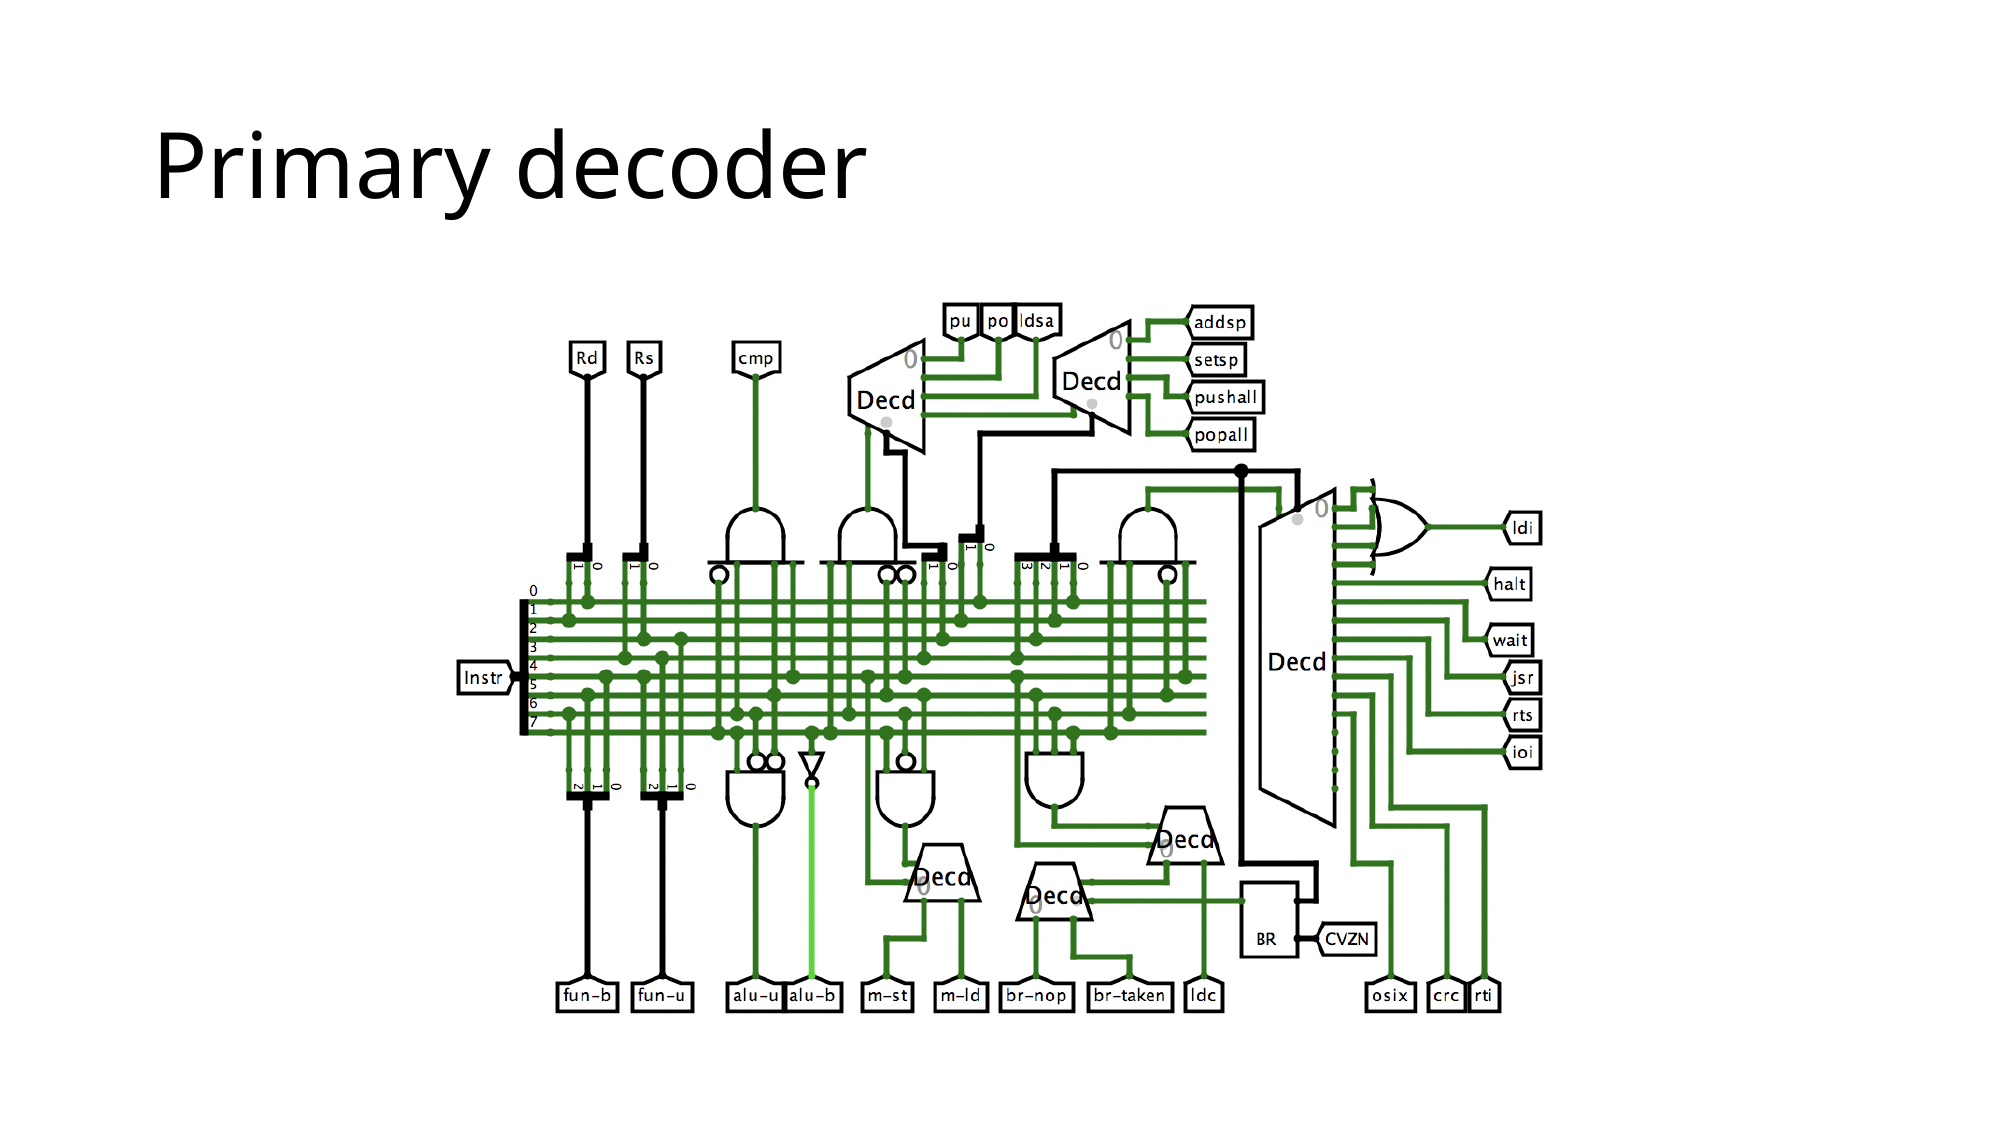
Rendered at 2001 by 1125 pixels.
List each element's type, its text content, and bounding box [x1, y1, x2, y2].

title Primary decoder [137, 59, 1863, 278]
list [455, 299, 1545, 1014]
